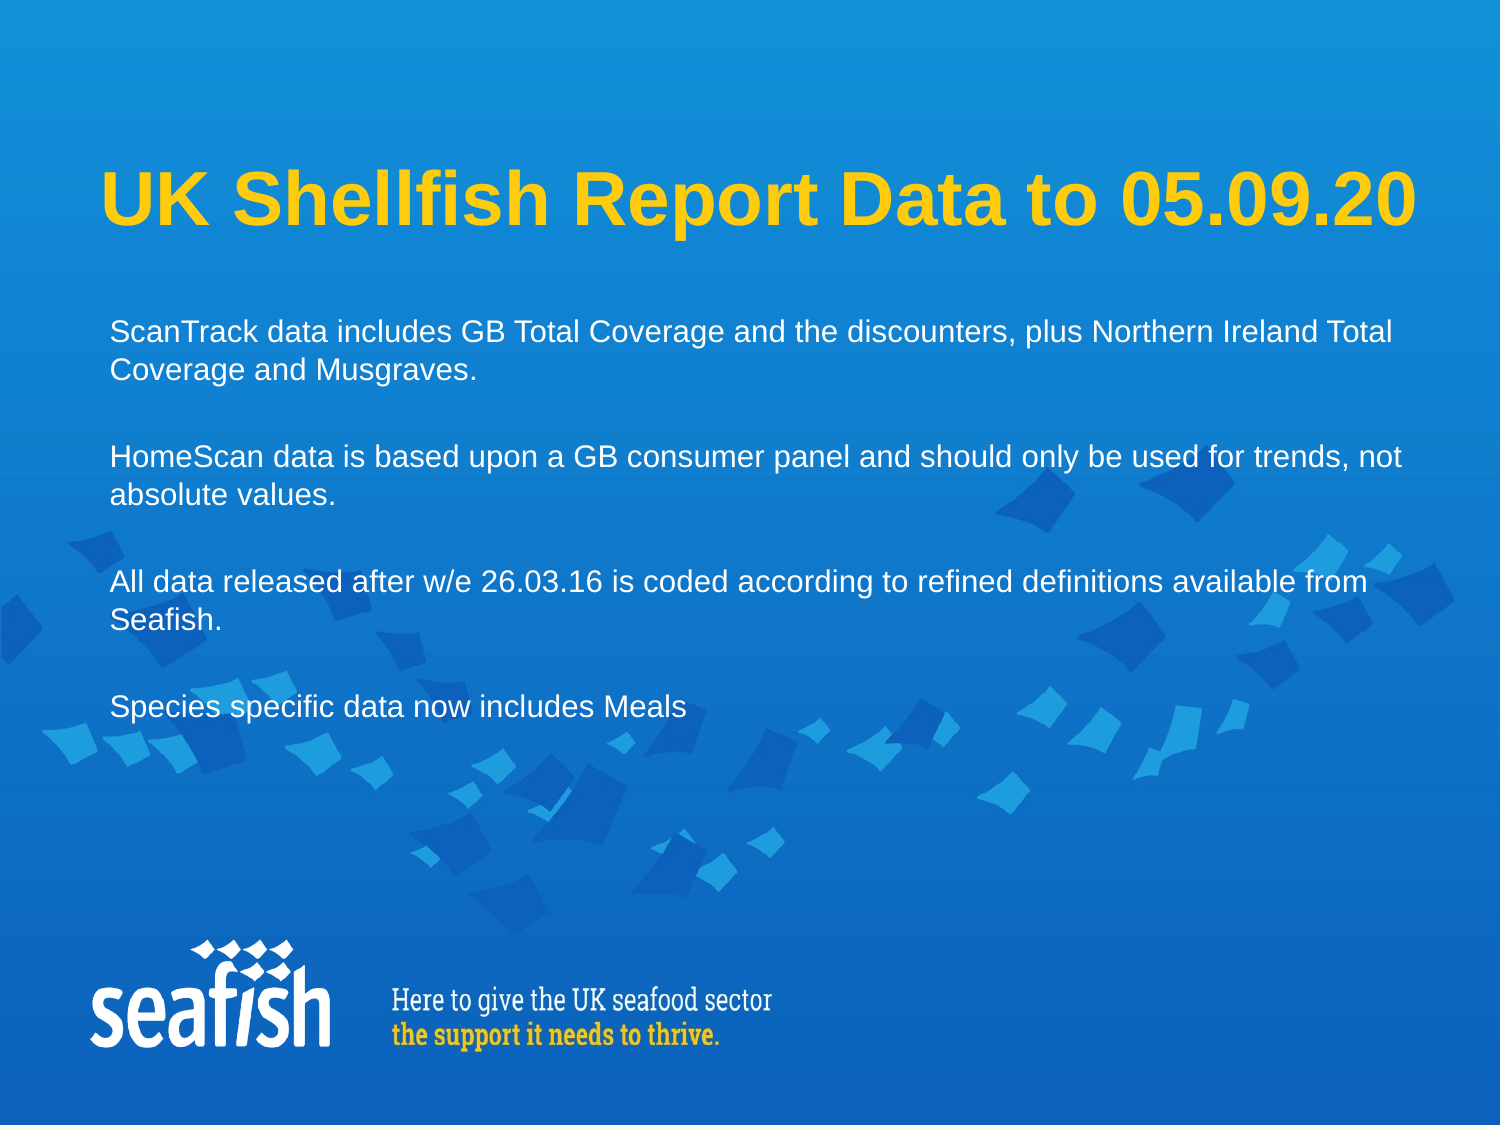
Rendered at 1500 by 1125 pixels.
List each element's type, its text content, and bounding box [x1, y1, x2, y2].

title UK Shellfish Report Data to 05.09.20 [85, 139, 1462, 341]
picture [0, 0, 1500, 1125]
subtitle ScanTrack data includes GB Total Coverage and the discounters, plus Northern Ireland Total Coverage and Musgraves. HomeScan data is based upon a GB consumer panel and should only be used for trends, not absolute values. All data released after w/e 26.03.16 is coded according to refined definitions available from Seafish. Species specific data now includes Meals [94, 304, 1471, 965]
